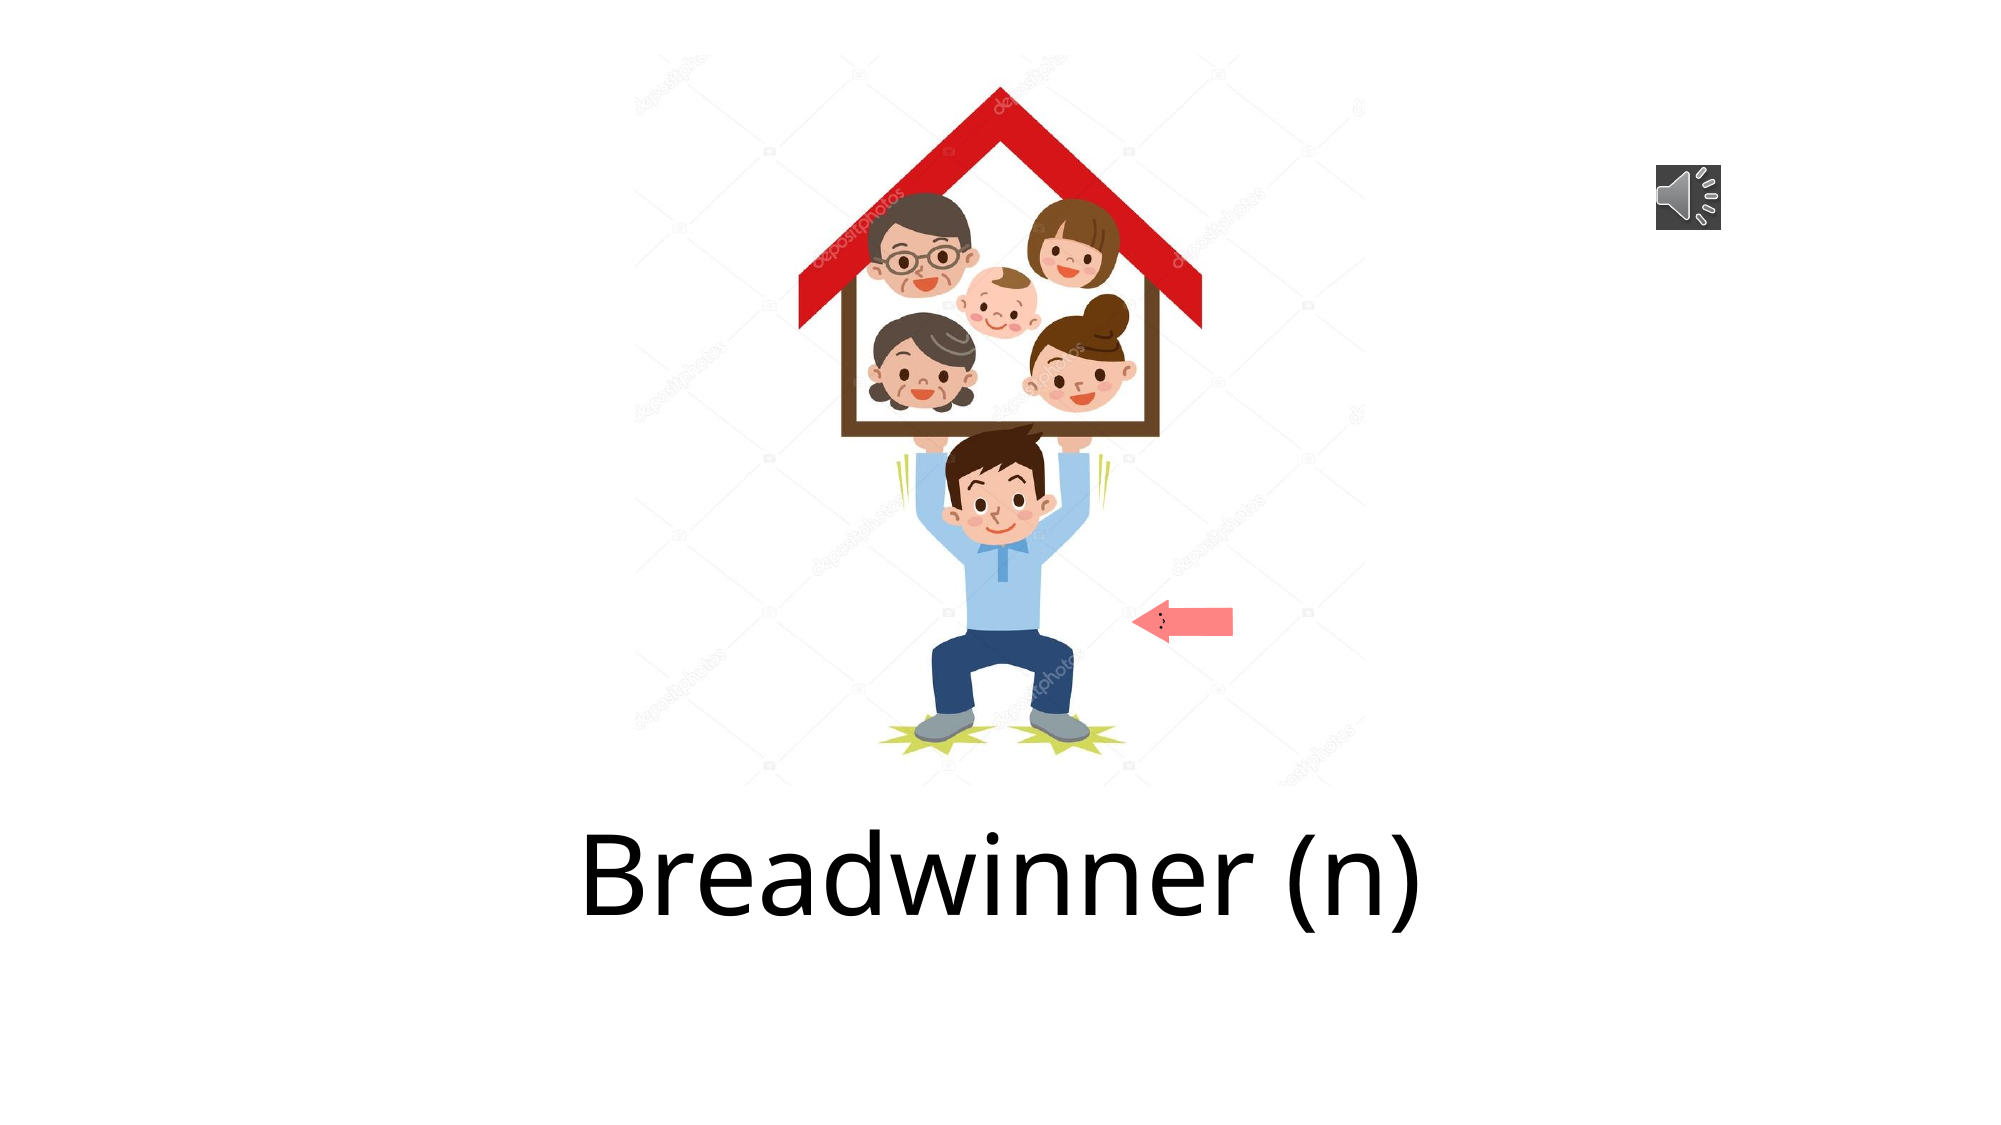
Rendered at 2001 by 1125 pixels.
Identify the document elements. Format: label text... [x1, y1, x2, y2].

title Breadwinner (n) [301, 803, 1699, 898]
picture [1655, 164, 1723, 231]
picture [635, 55, 1365, 786]
